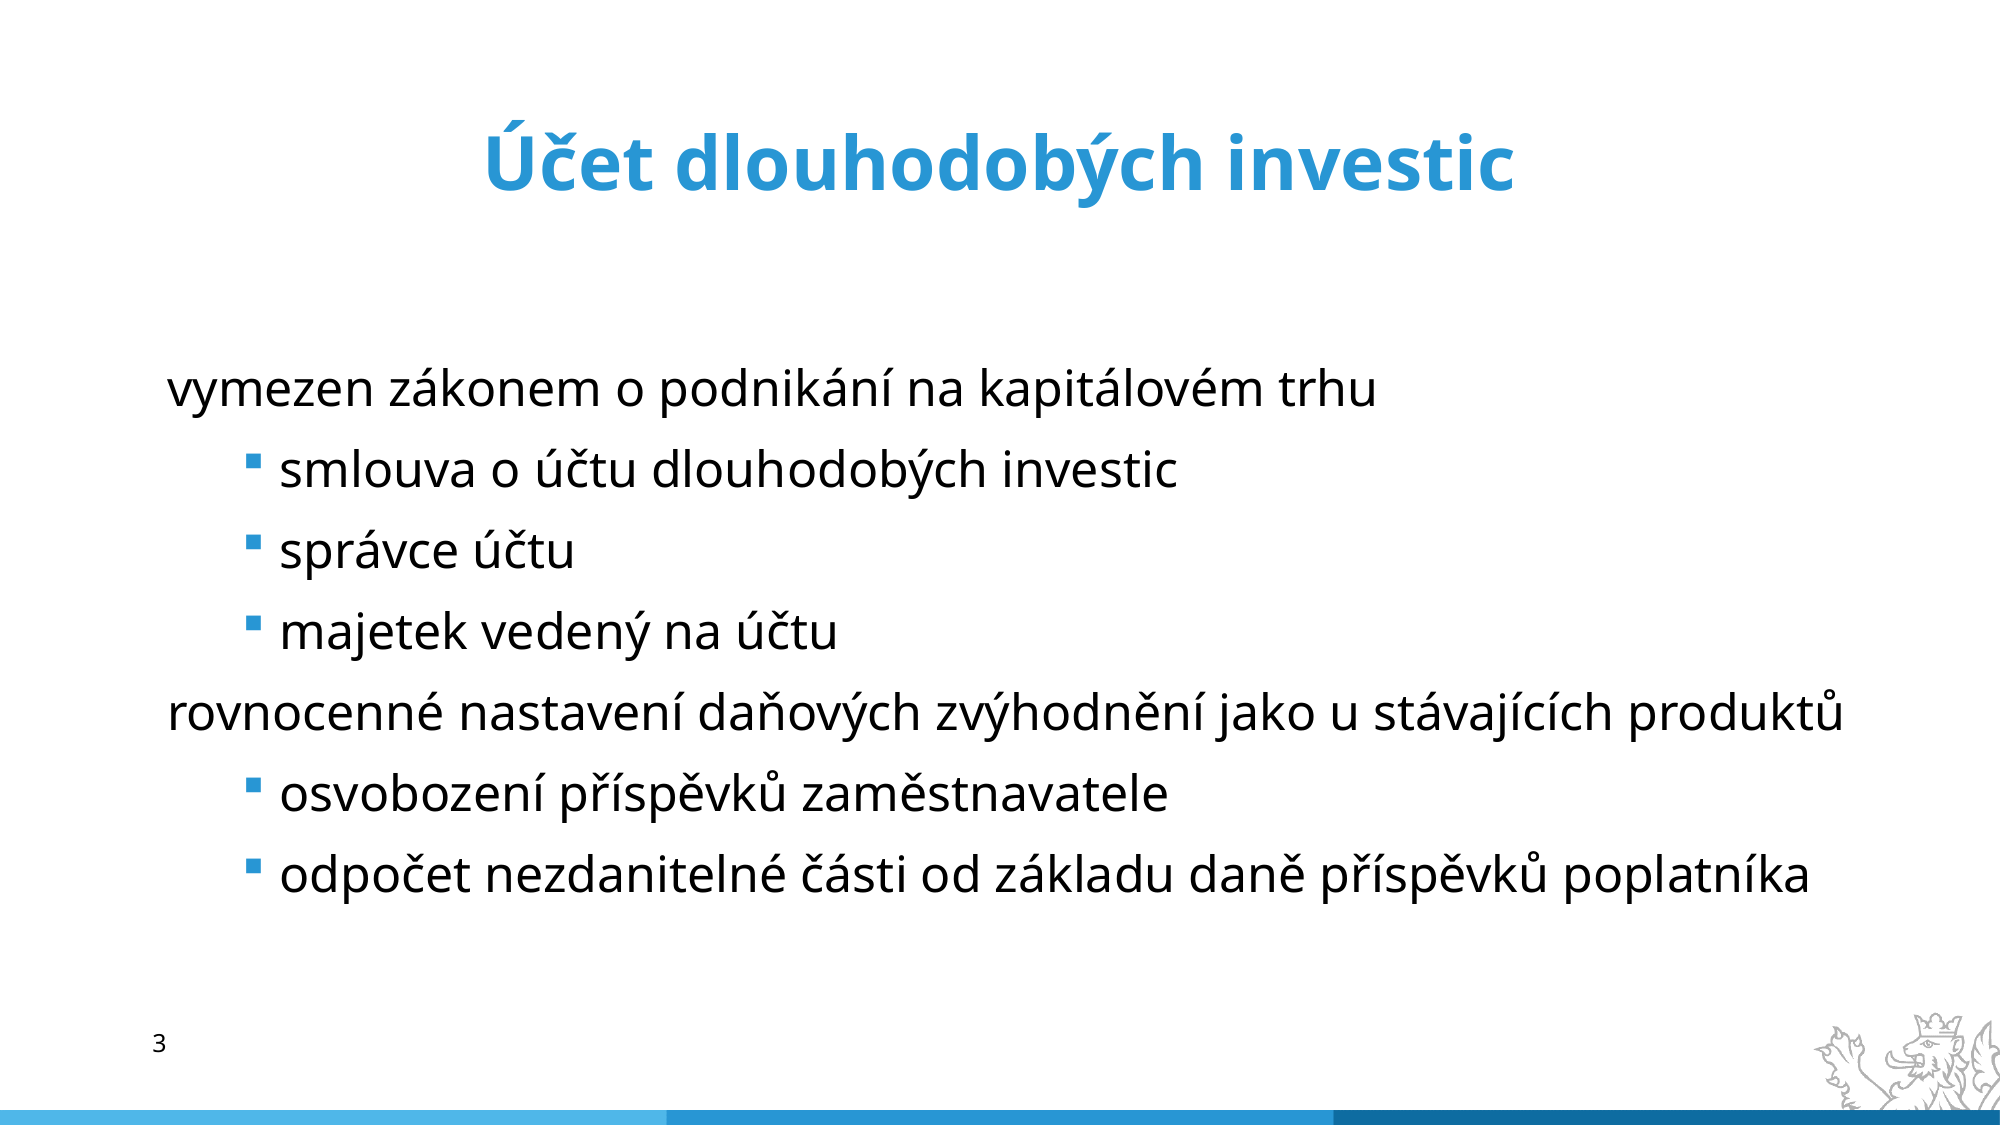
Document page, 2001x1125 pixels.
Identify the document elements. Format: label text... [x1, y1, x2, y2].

list vymezen zákonem o podnikání na kapitálovém trhu smlouva o účtu dlouhodobých investic správce účtu majetek vedený na účtu rovnocenné nastavení daňových zvýhodnění jako u stávajících produktů osvobození příspěvků zaměstnavatele odpočet nezdanitelné části od základu daně příspěvků poplatníka [137, 283, 1863, 993]
slide_number 3 [137, 1012, 211, 1078]
picture [0, 1012, 2000, 1125]
title Účet dlouhodobých investic [137, 59, 1863, 250]
